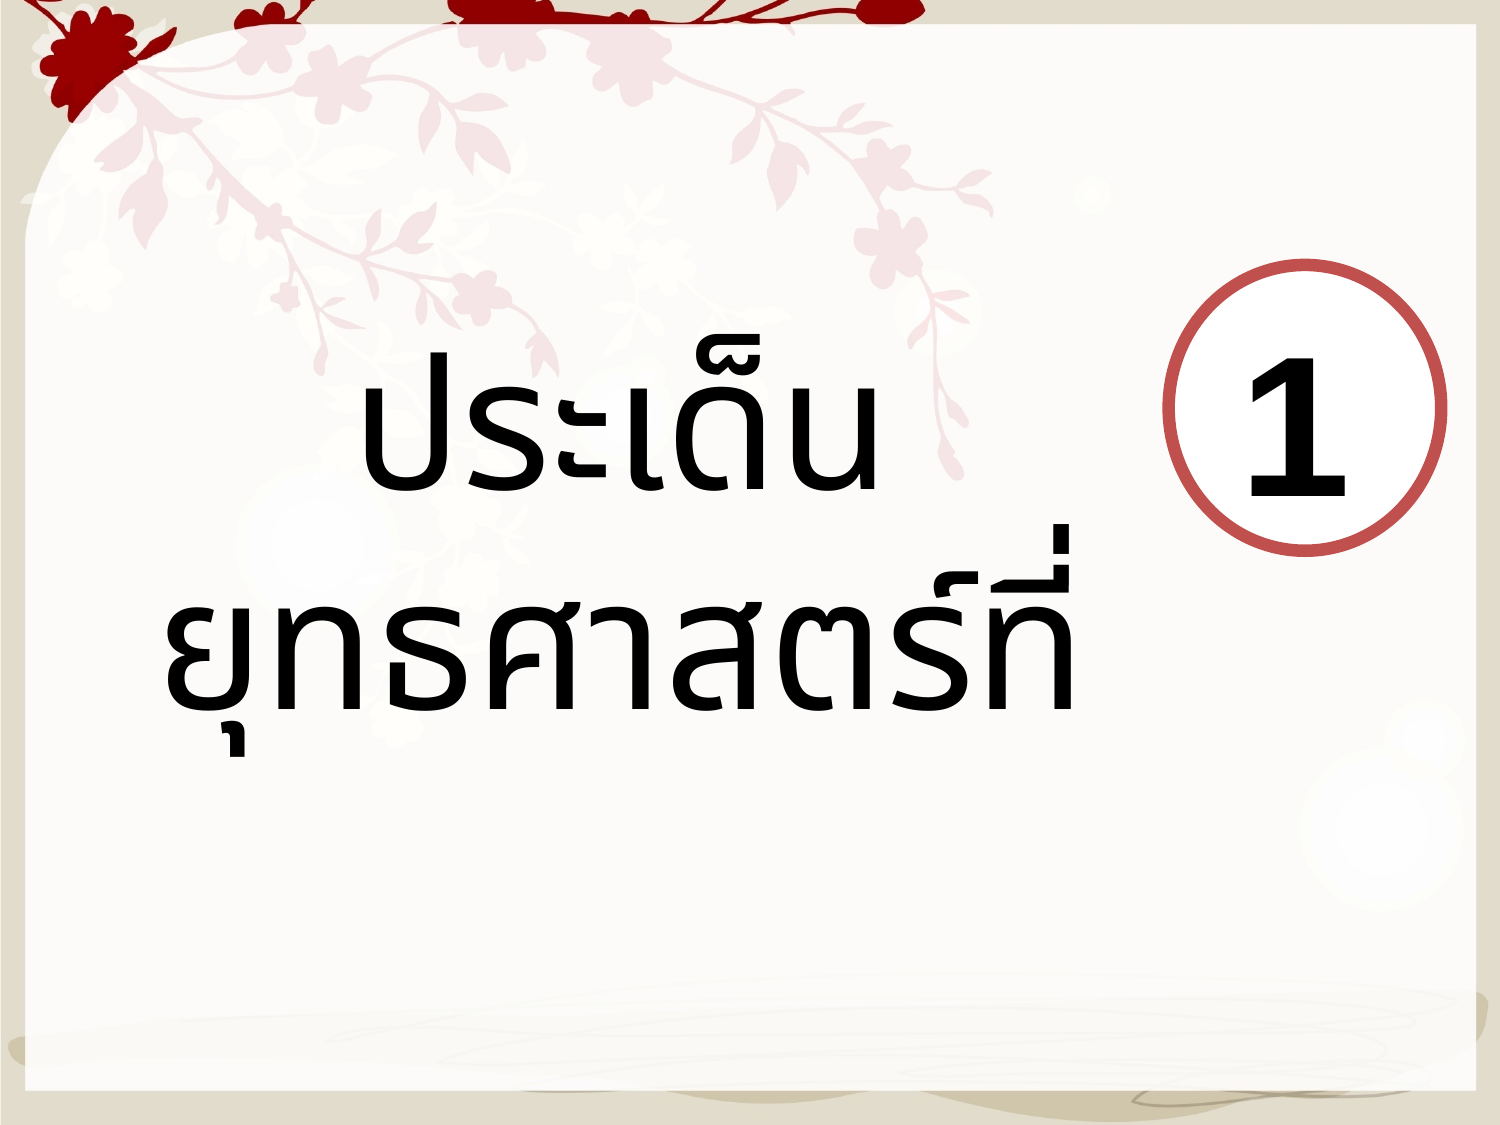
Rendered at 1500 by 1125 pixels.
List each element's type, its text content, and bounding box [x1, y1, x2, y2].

text_box 1 [1225, 288, 1380, 544]
text_box ประเด็นยุทธศาสตร์ที่ [70, 298, 1172, 754]
text_box [1227, 262, 1444, 530]
text_box [1257, 544, 1353, 553]
picture [0, 0, 1500, 1125]
text_box [1166, 289, 1225, 527]
